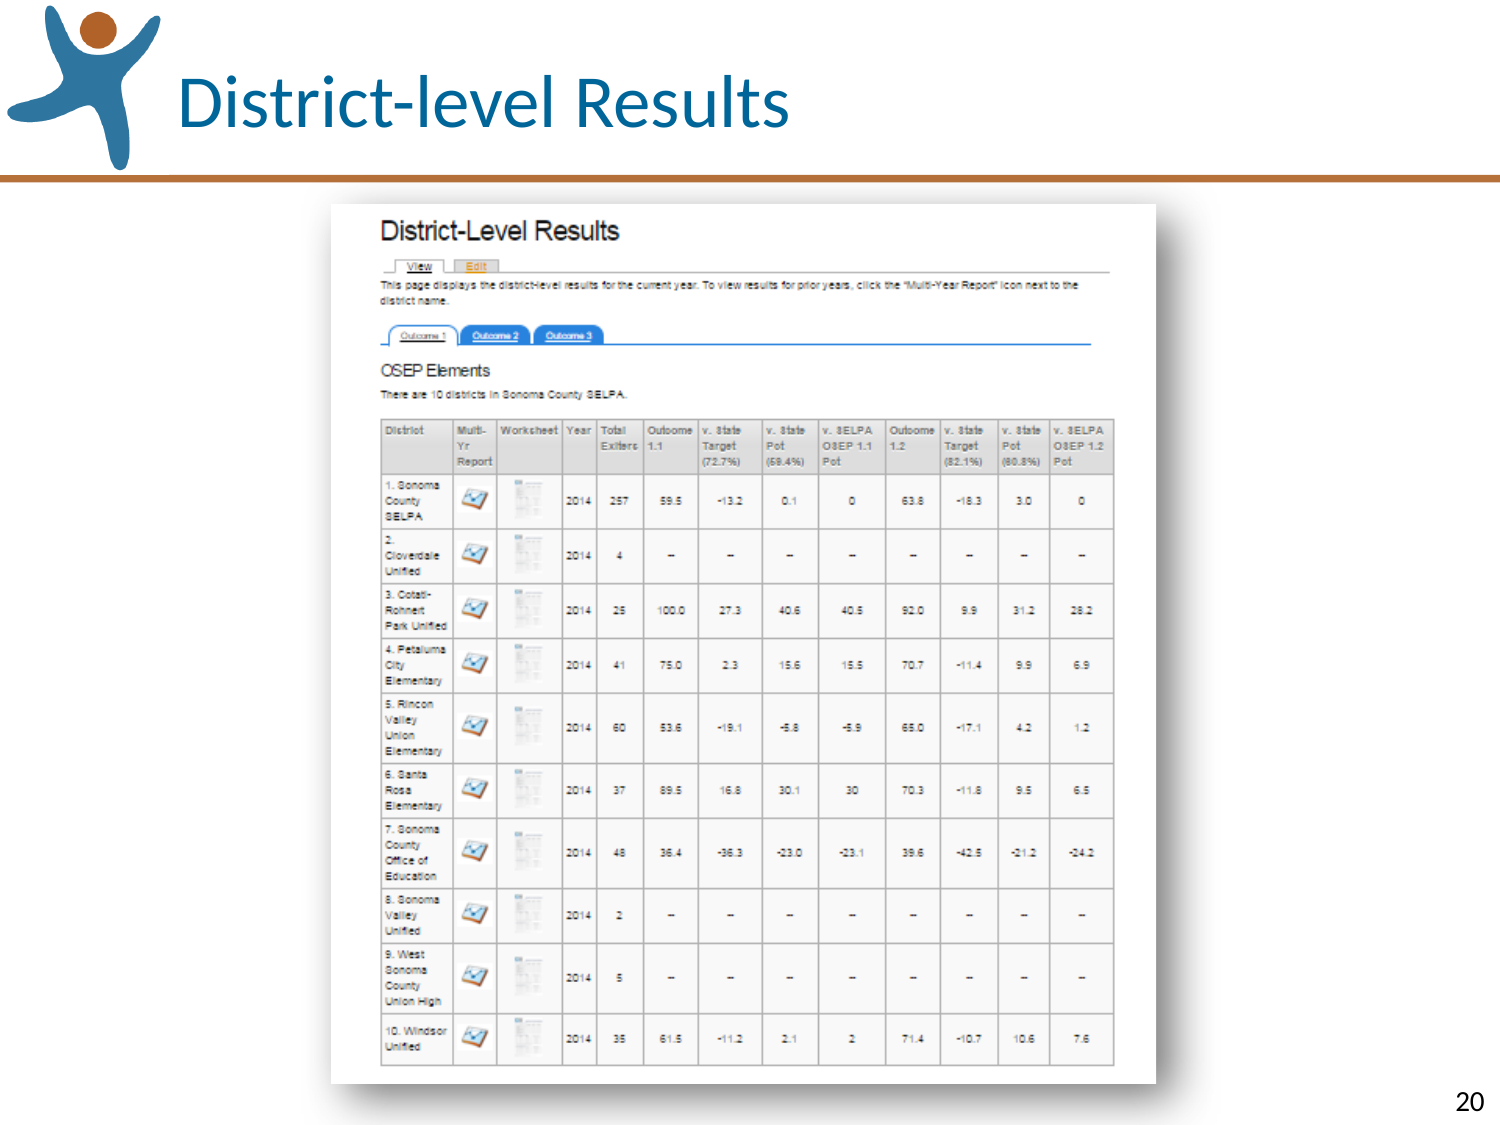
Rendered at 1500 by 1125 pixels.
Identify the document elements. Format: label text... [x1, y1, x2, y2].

picture [0, 0, 169, 175]
picture [330, 204, 1157, 1084]
title District-level Results [162, 24, 1426, 151]
slide_number 20 [1187, 1049, 1500, 1125]
